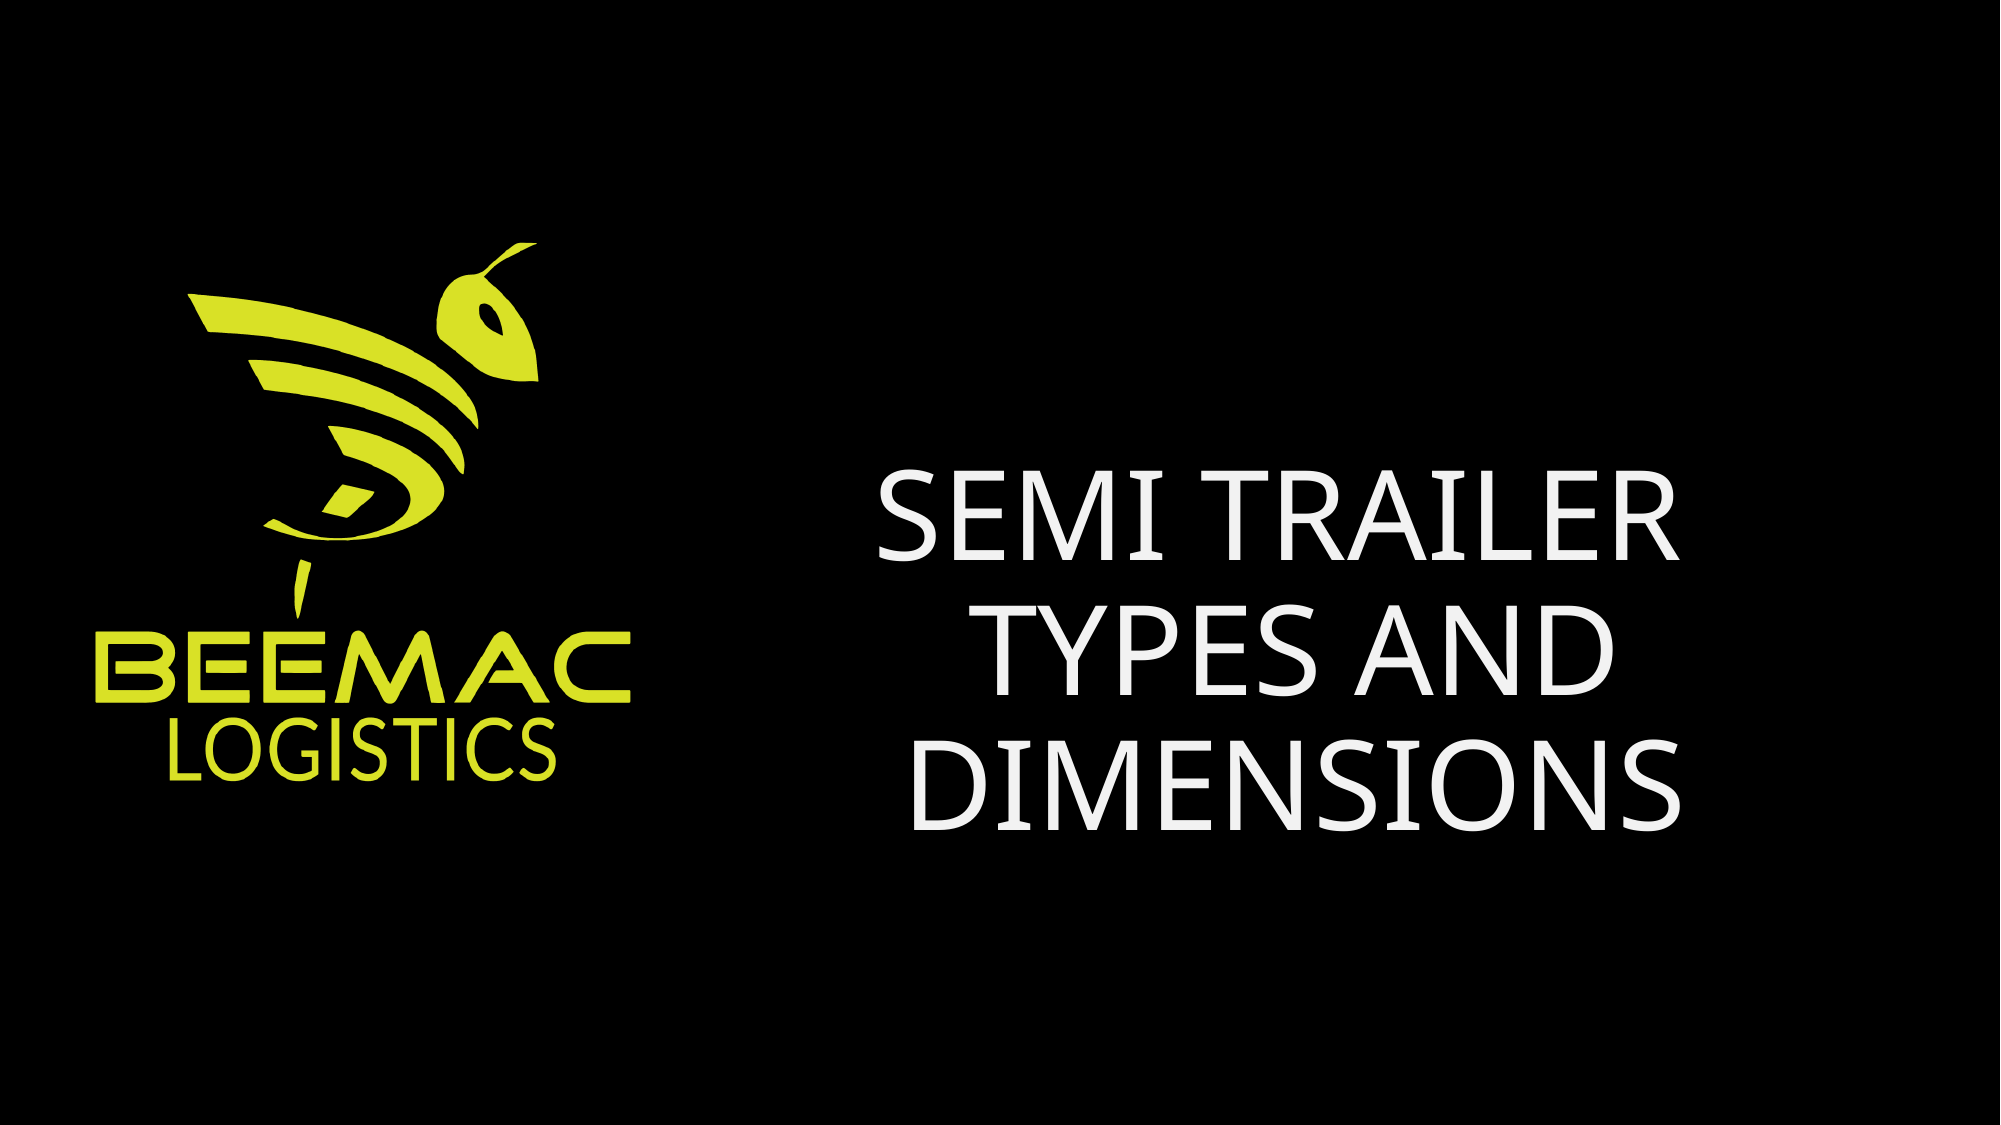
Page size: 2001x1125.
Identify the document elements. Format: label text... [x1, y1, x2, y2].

picture [44, 195, 680, 793]
title SEMI TRAILER TYPES AND DIMENSIONS [704, 184, 1885, 866]
